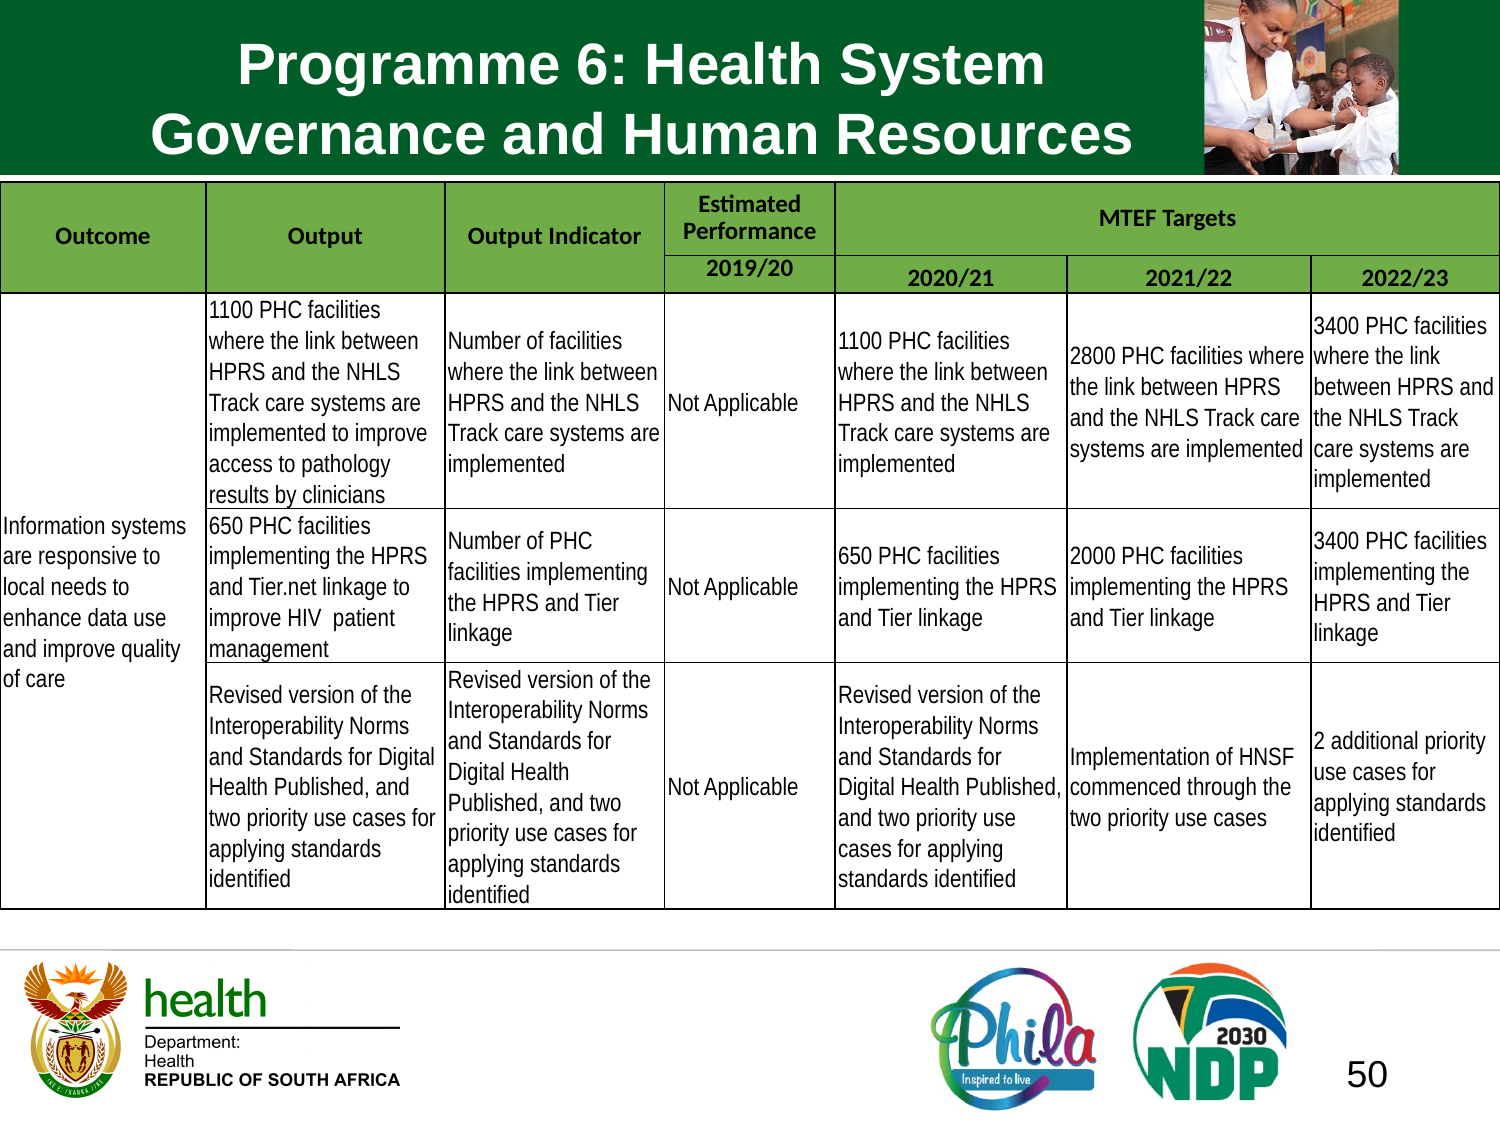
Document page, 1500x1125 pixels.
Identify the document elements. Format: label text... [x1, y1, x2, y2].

table_cell 3400 PHC facilities implementing the HPRS and Tier linkage [1312, 509, 1499, 662]
table_cell Implementation of HNSF commenced through the two priority use cases [1068, 663, 1310, 908]
title Programme 6: Health System Governance and Human Resources [112, 19, 1173, 109]
table_cell Revised version of the Interoperability Norms and Standards for Digital Health Published, and two priority use cases for applying standards identified [446, 663, 664, 908]
picture [24, 962, 400, 1098]
table_cell Not Applicable [665, 663, 834, 908]
table_cell 2 additional priority use cases for applying standards identified [1312, 663, 1499, 908]
table_header Estimated Performance [665, 183, 834, 255]
table_cell Not Applicable [665, 294, 834, 508]
table_header Output Indicator [446, 183, 664, 292]
table_cell 2800 PHC facilities where the link between HPRS and the NHLS Track care systems are implemented [1068, 294, 1310, 508]
table_cell 1100 PHC facilities where the link between HPRS and the NHLS Track care systems are implemented [836, 294, 1066, 508]
table_cell Information systems are responsive to local needs to enhance data use and improve quality of care [1, 294, 205, 908]
table_header MTEF Targets [836, 183, 1499, 255]
table_cell 2019/20 [665, 256, 834, 292]
picture [1204, 0, 1399, 175]
table_cell Number of PHC facilities implementing the HPRS and Tier linkage [446, 509, 664, 662]
table_cell 2020/21 [836, 256, 1066, 292]
picture [1127, 952, 1302, 1125]
table_cell 3400 PHC facilities where the link between HPRS and the NHLS Track care systems are implemented [1312, 294, 1499, 508]
table_cell Not Applicable [665, 509, 834, 662]
table_header Outcome [1, 183, 205, 292]
picture [927, 964, 1103, 1114]
table_cell 2021/22 [1068, 256, 1310, 292]
table_cell 650 PHC facilities implementing the HPRS and Tier.net linkage to improve HIV patient management [207, 509, 444, 662]
table_cell Revised version of the Interoperability Norms and Standards for Digital Health Published, and two priority use cases for applying standards identified [836, 663, 1066, 908]
table_cell Number of facilities where the link between HPRS and the NHLS Track care systems are implemented [446, 294, 664, 508]
table_cell 1100 PHC facilities where the link between HPRS and the NHLS Track care systems are implemented to improve access to pathology results by clinicians [207, 294, 444, 508]
table_header Output [207, 183, 444, 292]
table_cell Revised version of the Interoperability Norms and Standards for Digital Health Published, and two priority use cases for applying standards identified [207, 663, 444, 908]
table_cell 650 PHC facilities implementing the HPRS and Tier linkage [836, 509, 1066, 662]
table_cell 2022/23 [1312, 256, 1499, 292]
table_cell 2000 PHC facilities implementing the HPRS and Tier linkage [1068, 509, 1310, 662]
